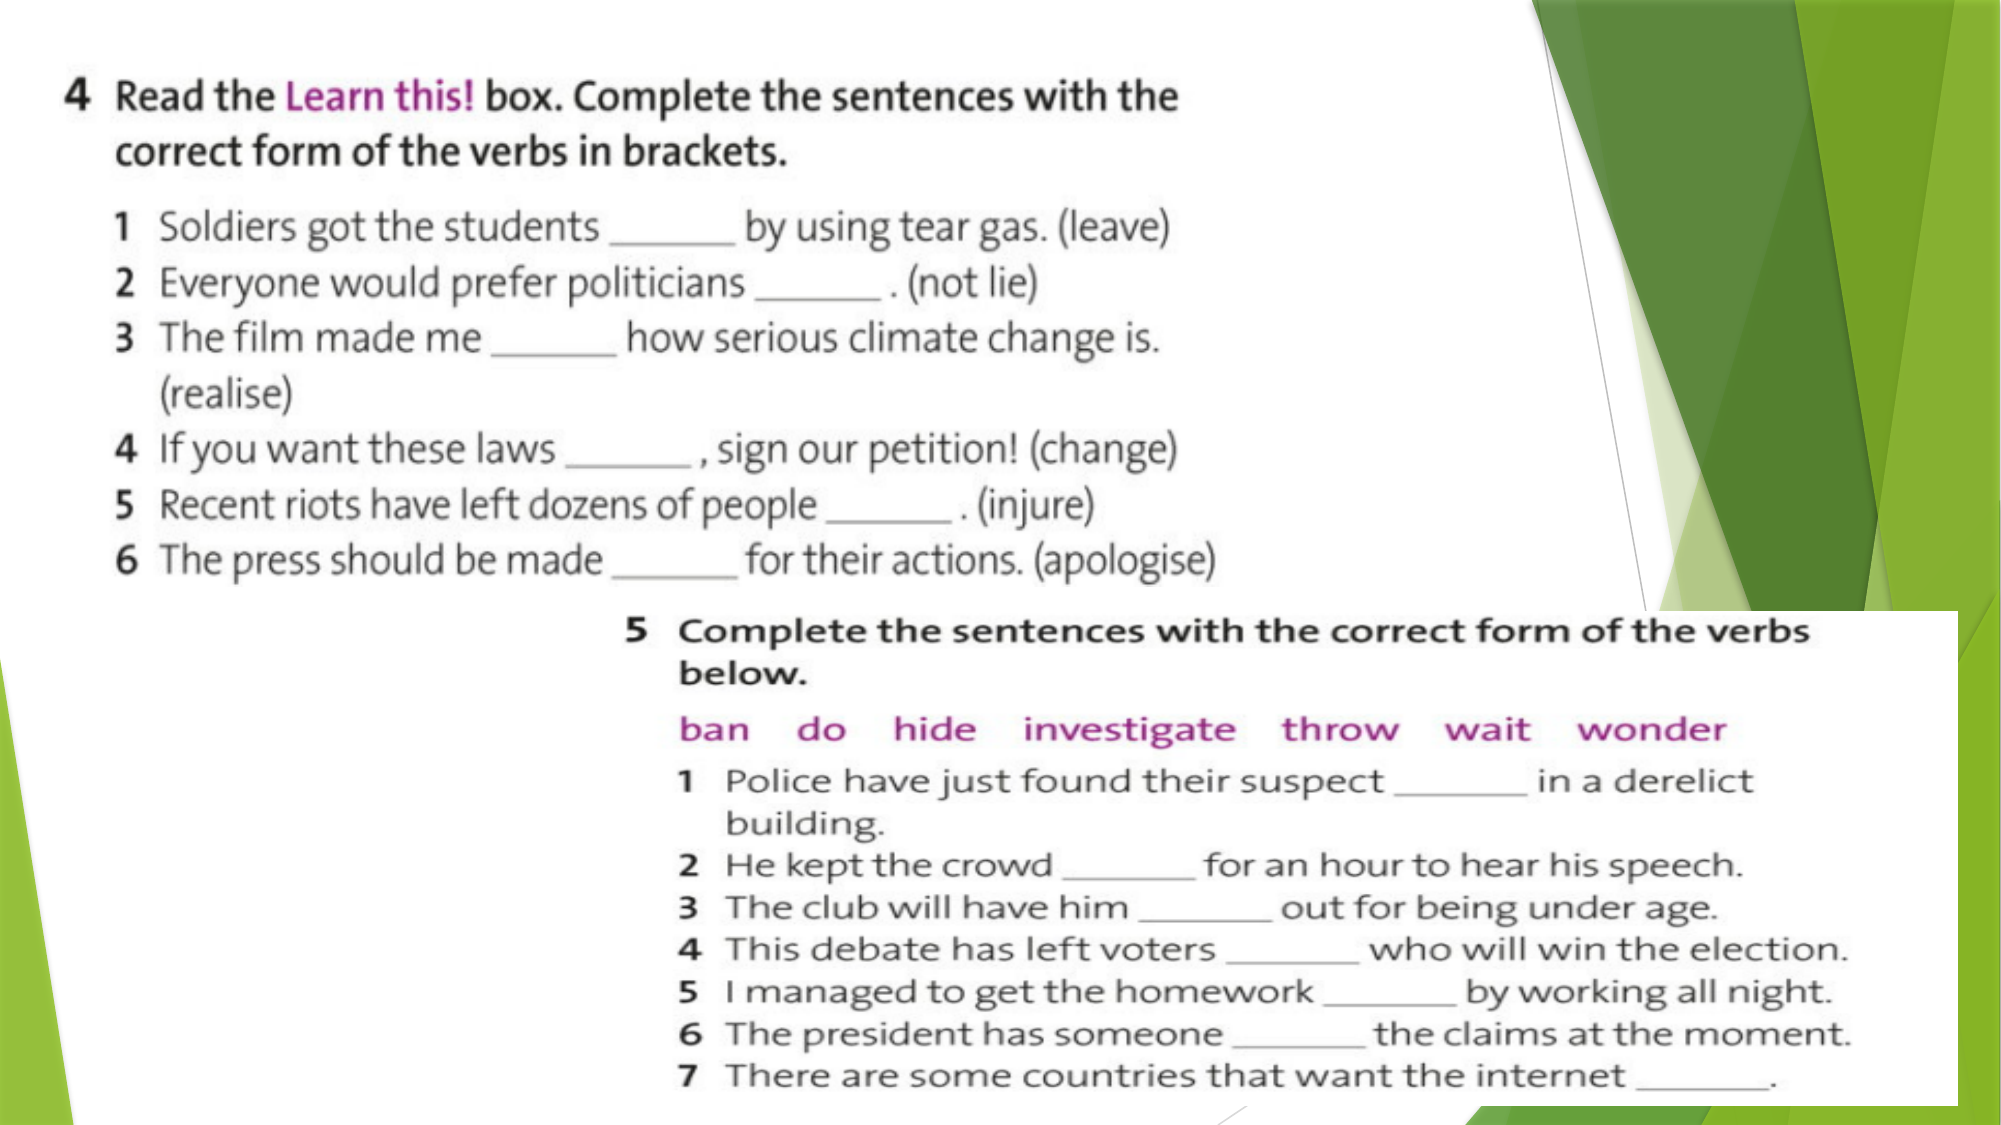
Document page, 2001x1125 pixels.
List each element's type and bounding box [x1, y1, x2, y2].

picture [59, 53, 1291, 588]
picture [621, 611, 1958, 1107]
